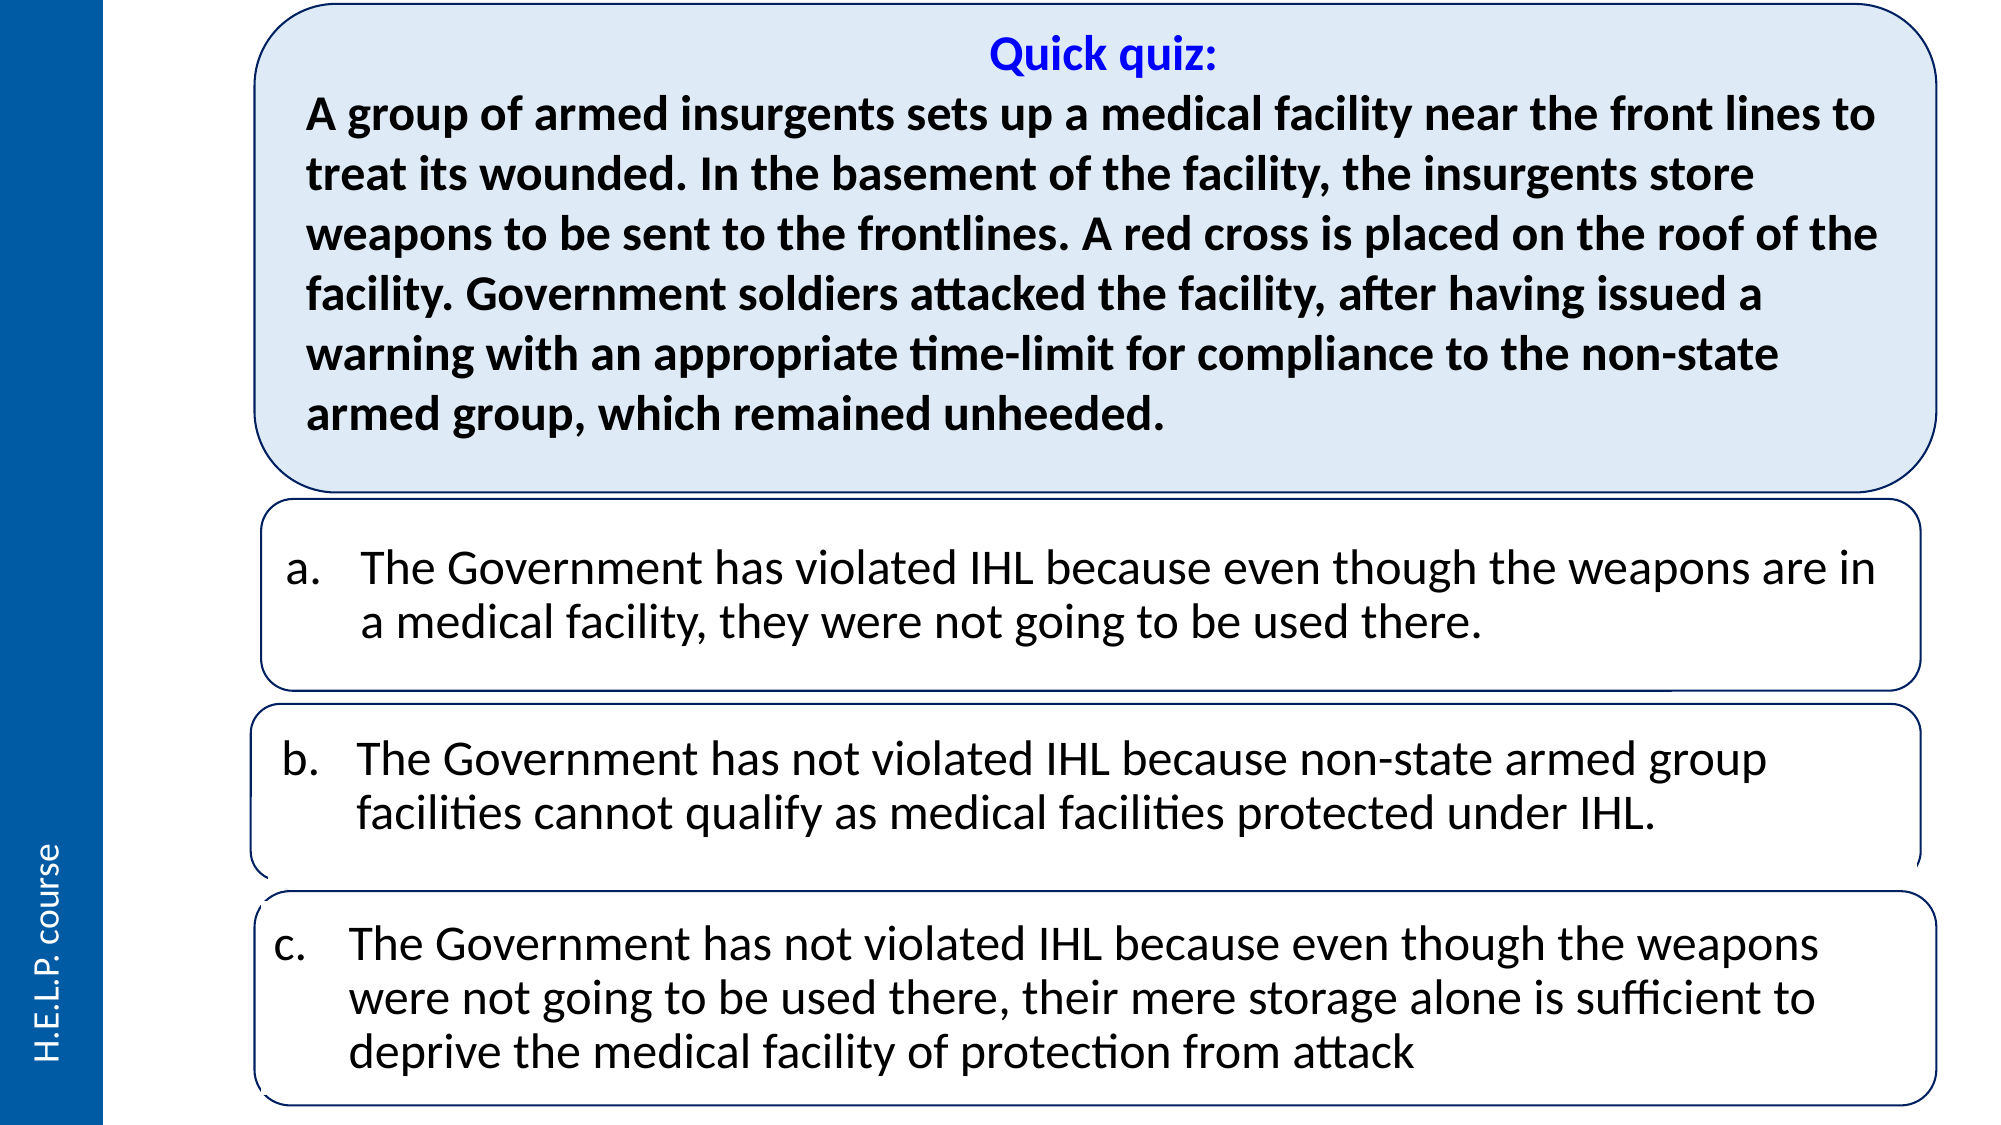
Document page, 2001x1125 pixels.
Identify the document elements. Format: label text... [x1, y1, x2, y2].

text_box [250, 703, 1921, 886]
text_box H.E.L.P. course [13, 841, 90, 1079]
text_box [254, 3, 1937, 493]
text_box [261, 498, 1921, 691]
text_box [254, 891, 1937, 1106]
text_box [0, 0, 104, 1125]
